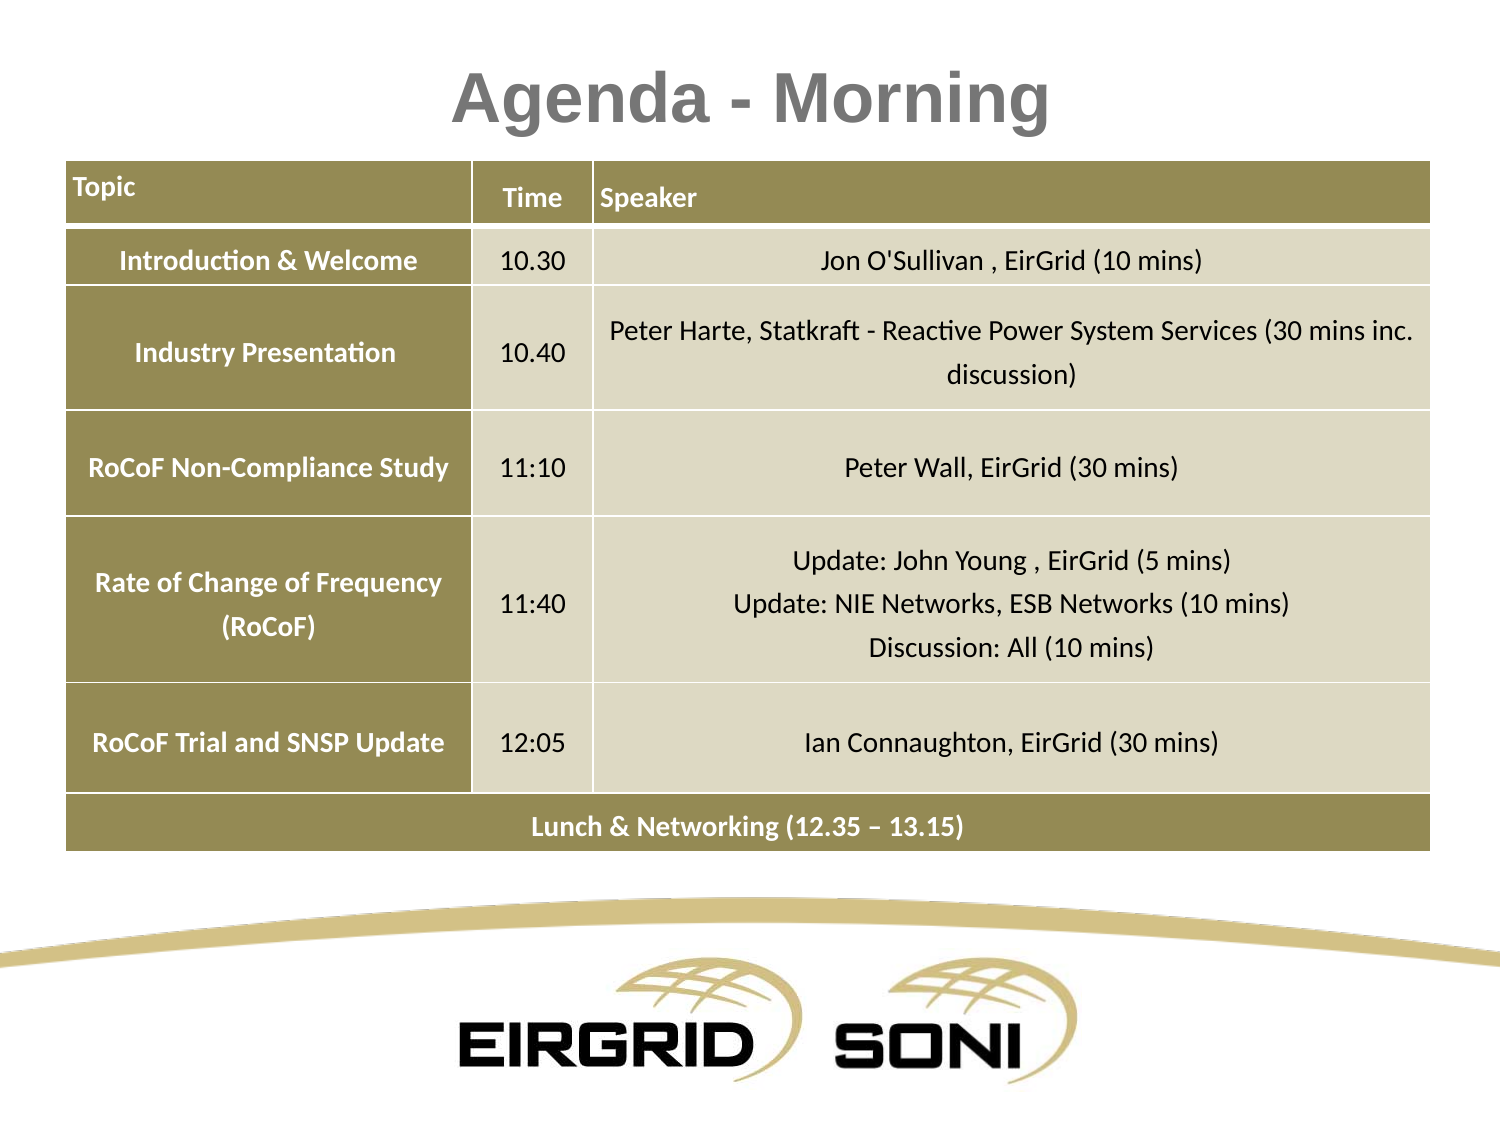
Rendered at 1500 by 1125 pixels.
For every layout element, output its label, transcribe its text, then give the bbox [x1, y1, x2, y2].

table_cell Industry Presentation [66, 286, 471, 409]
table_cell 10.30 [473, 229, 592, 284]
picture [414, 948, 807, 1090]
table_cell Ian Connaughton, EirGrid (30 mins) [594, 683, 1430, 792]
table_cell Peter Harte, Statkraft - Reactive Power System Services (30 mins inc. discussion) [594, 286, 1430, 409]
table_cell Introduction & Welcome [66, 229, 471, 284]
table_header Time [473, 161, 592, 223]
table_cell RoCoF Non-Compliance Study [66, 411, 471, 515]
title Agenda - Morning [33, 28, 1470, 161]
table_cell 12:05 [473, 683, 592, 792]
table_header Topic [66, 161, 471, 223]
table_header Speaker [594, 161, 1430, 223]
table_cell 11:10 [473, 411, 592, 515]
table_cell Update: John Young , EirGrid (5 mins) Update: NIE Networks, ESB Networks (10 mins) Discussion: All (10 mins) [594, 517, 1430, 682]
picture [809, 948, 1082, 1092]
table_cell Jon O'Sullivan , EirGrid (10 mins) [594, 229, 1430, 284]
table_cell 10.40 [473, 286, 592, 409]
table_cell Rate of Change of Frequency (RoCoF) [66, 517, 471, 682]
table_cell RoCoF Trial and SNSP Update [66, 683, 471, 792]
table_cell Lunch & Networking (12.35 – 13.15) [66, 794, 1430, 851]
table_cell 11:40 [473, 517, 592, 682]
table_cell Peter Wall, EirGrid (30 mins) [594, 411, 1430, 515]
